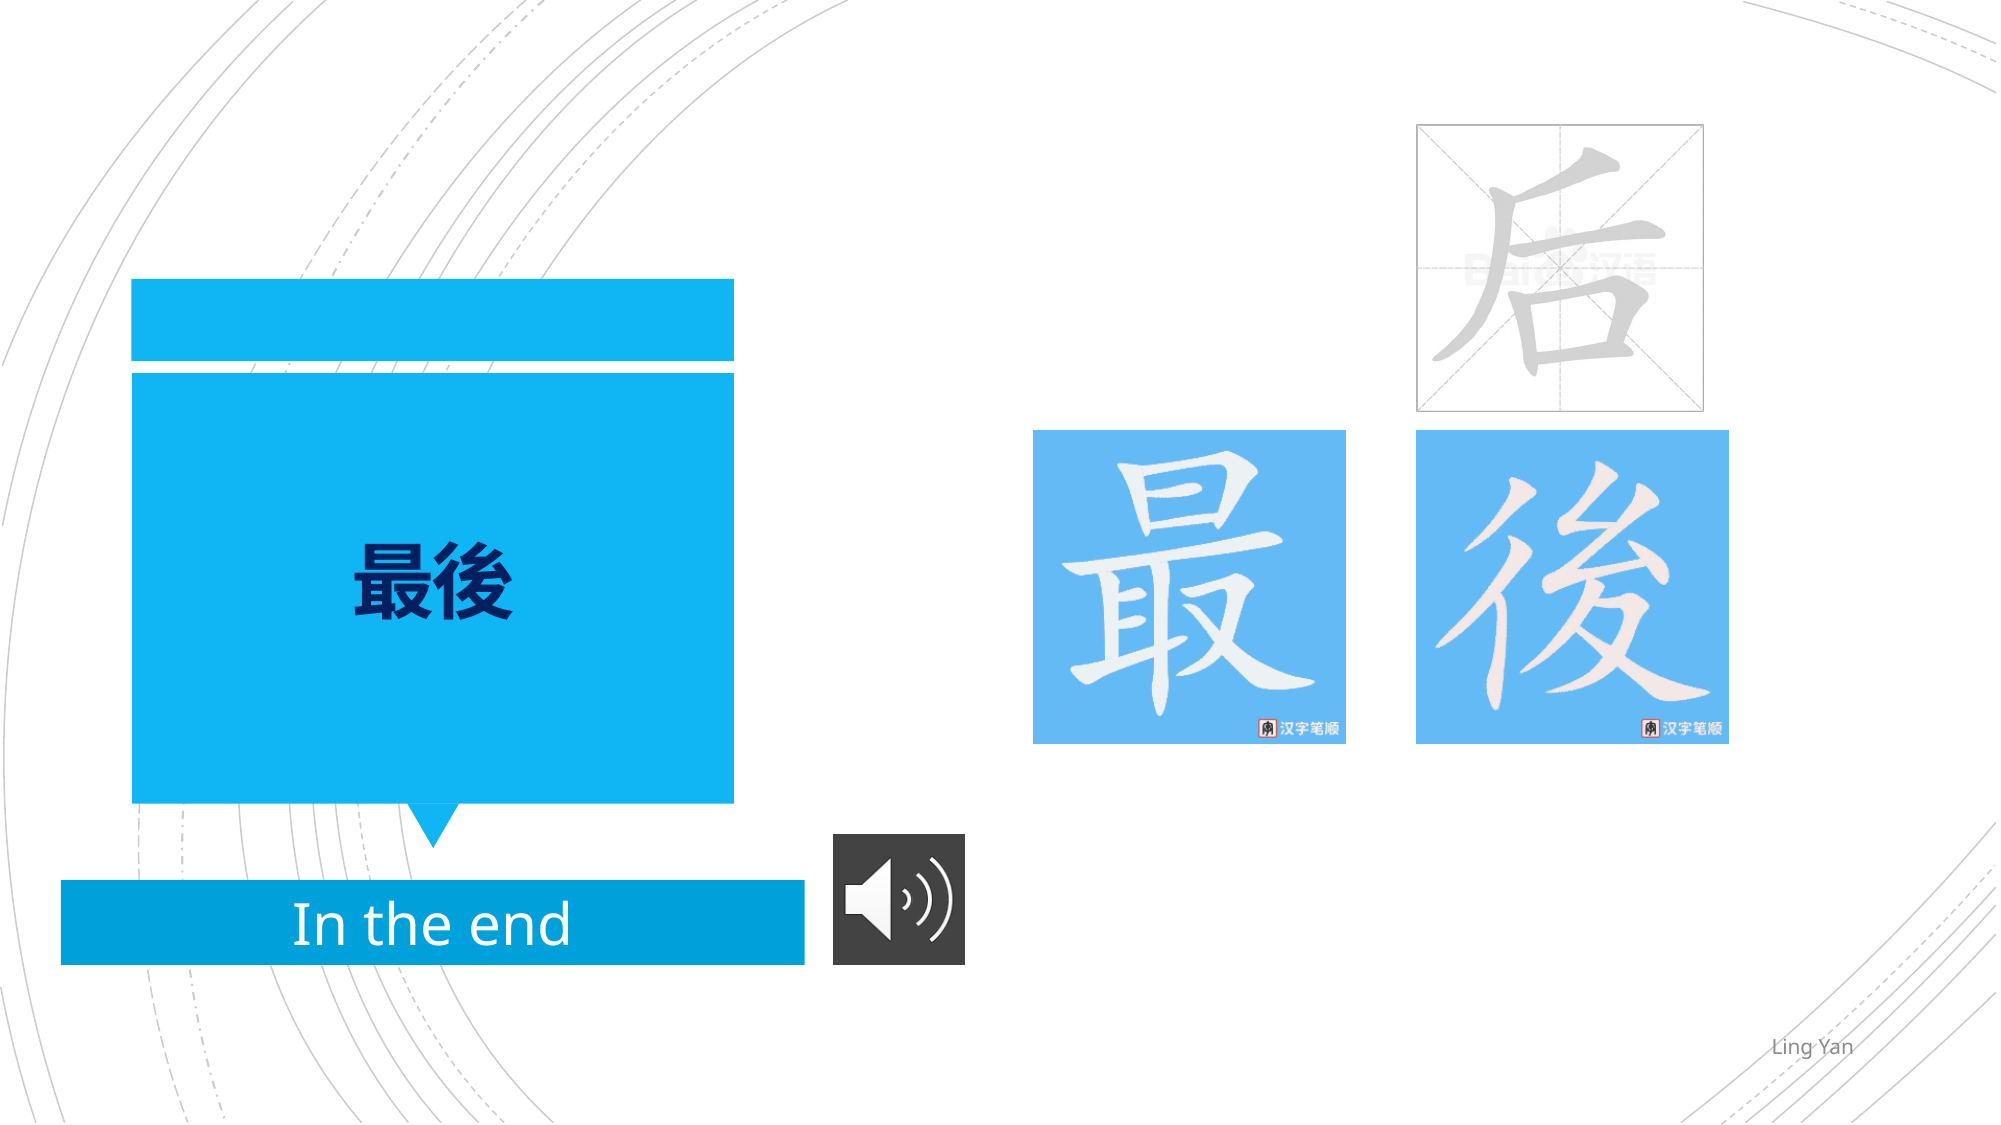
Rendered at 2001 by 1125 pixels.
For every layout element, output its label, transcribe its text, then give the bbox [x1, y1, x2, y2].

title 最後 [145, 385, 720, 789]
picture [831, 832, 966, 967]
text_box In the end [60, 880, 805, 965]
picture [1415, 430, 1729, 744]
picture [1415, 124, 1704, 413]
footer Ling Yan [131, 1021, 1869, 1074]
picture [1032, 430, 1346, 744]
